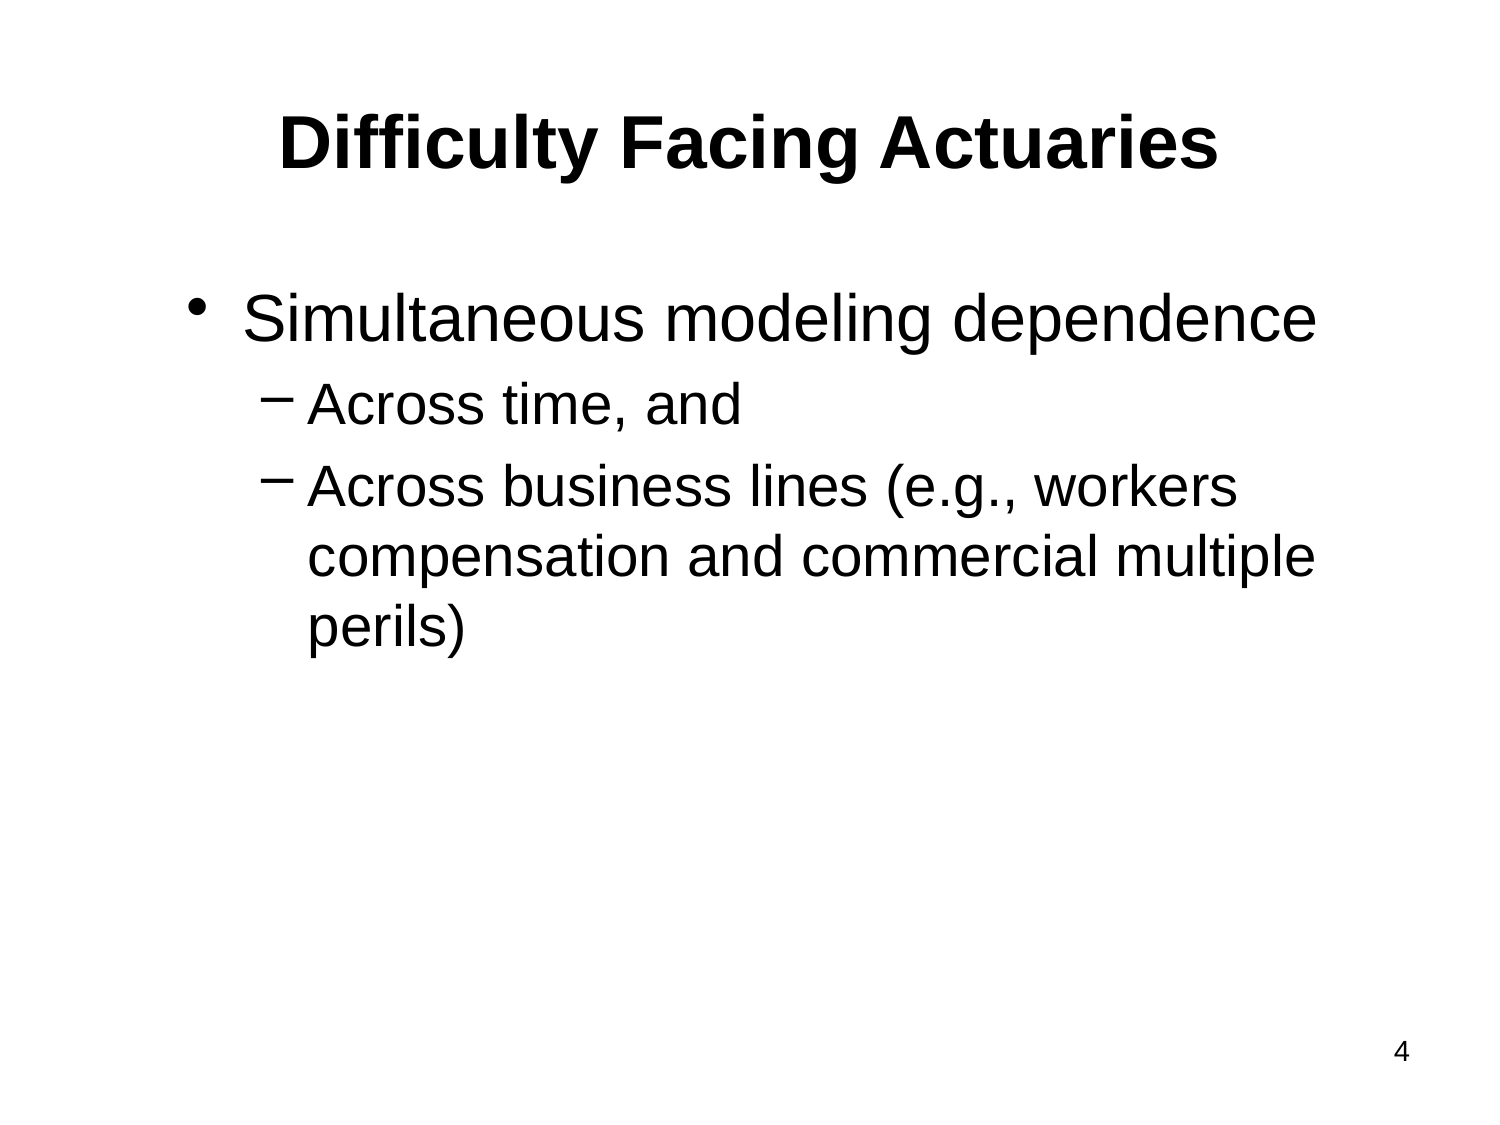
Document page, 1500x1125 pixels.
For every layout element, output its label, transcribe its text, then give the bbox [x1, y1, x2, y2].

list Simultaneous modeling dependence Across time, and Across business lines (e.g., workers compensation and commercial multiple perils) [170, 266, 1377, 729]
slide_number 4 [1074, 1024, 1426, 1103]
title Difficulty Facing Actuaries [74, 44, 1426, 233]
